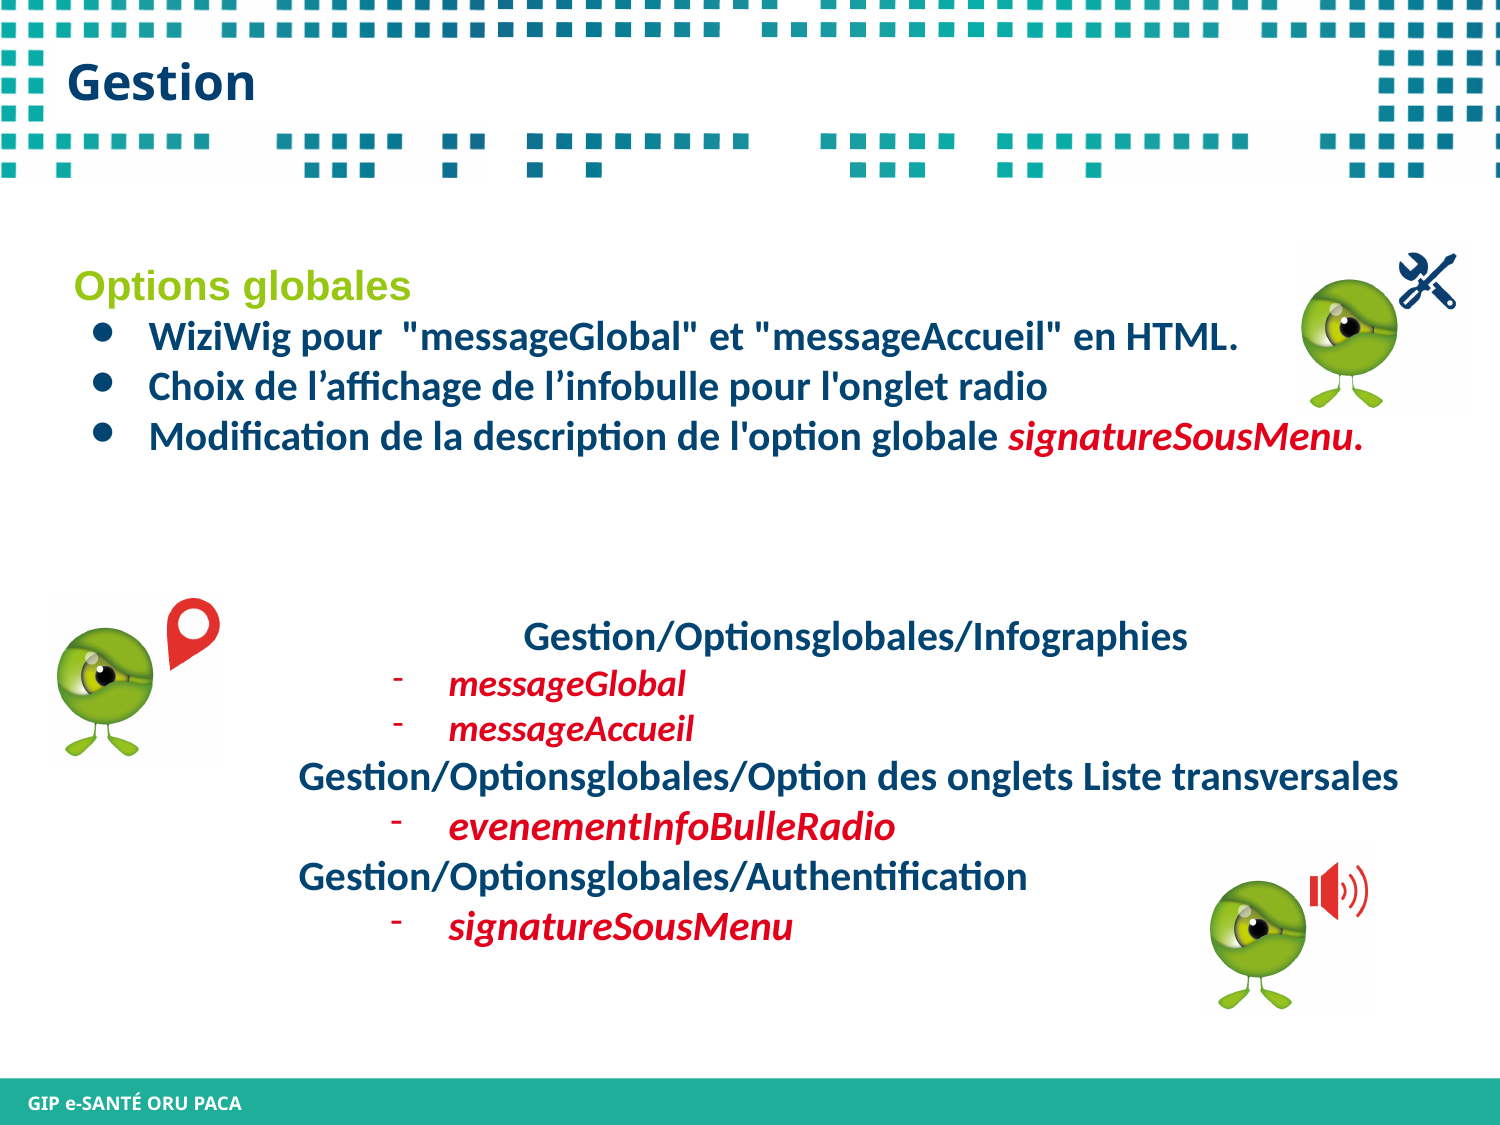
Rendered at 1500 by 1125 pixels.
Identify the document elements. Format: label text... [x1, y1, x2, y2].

picture [1, 0, 484, 178]
title Gestion [51, 37, 1375, 123]
picture [1204, 845, 1376, 1017]
picture [50, 591, 222, 763]
picture [1295, 243, 1467, 415]
picture [1027, 0, 1500, 178]
picture [497, 0, 1013, 37]
list Options globales WiziWig pour "messageGlobal" et "messageAccueil" en HTML. Choix de l’affichage de l’infobulle pour l'onglet radio Modification de la description de l'option globale signatureSousMenu. Gestion/Optionsglobales/Infographies messageGlobal messageAccueil Gestion/Optionsglobales/Option des onglets Liste transversales evenementInfoBulleRadio Gestion/Optionsglobales/Authentification signatureSousMenu [58, 243, 1467, 1016]
picture [497, 123, 1013, 178]
